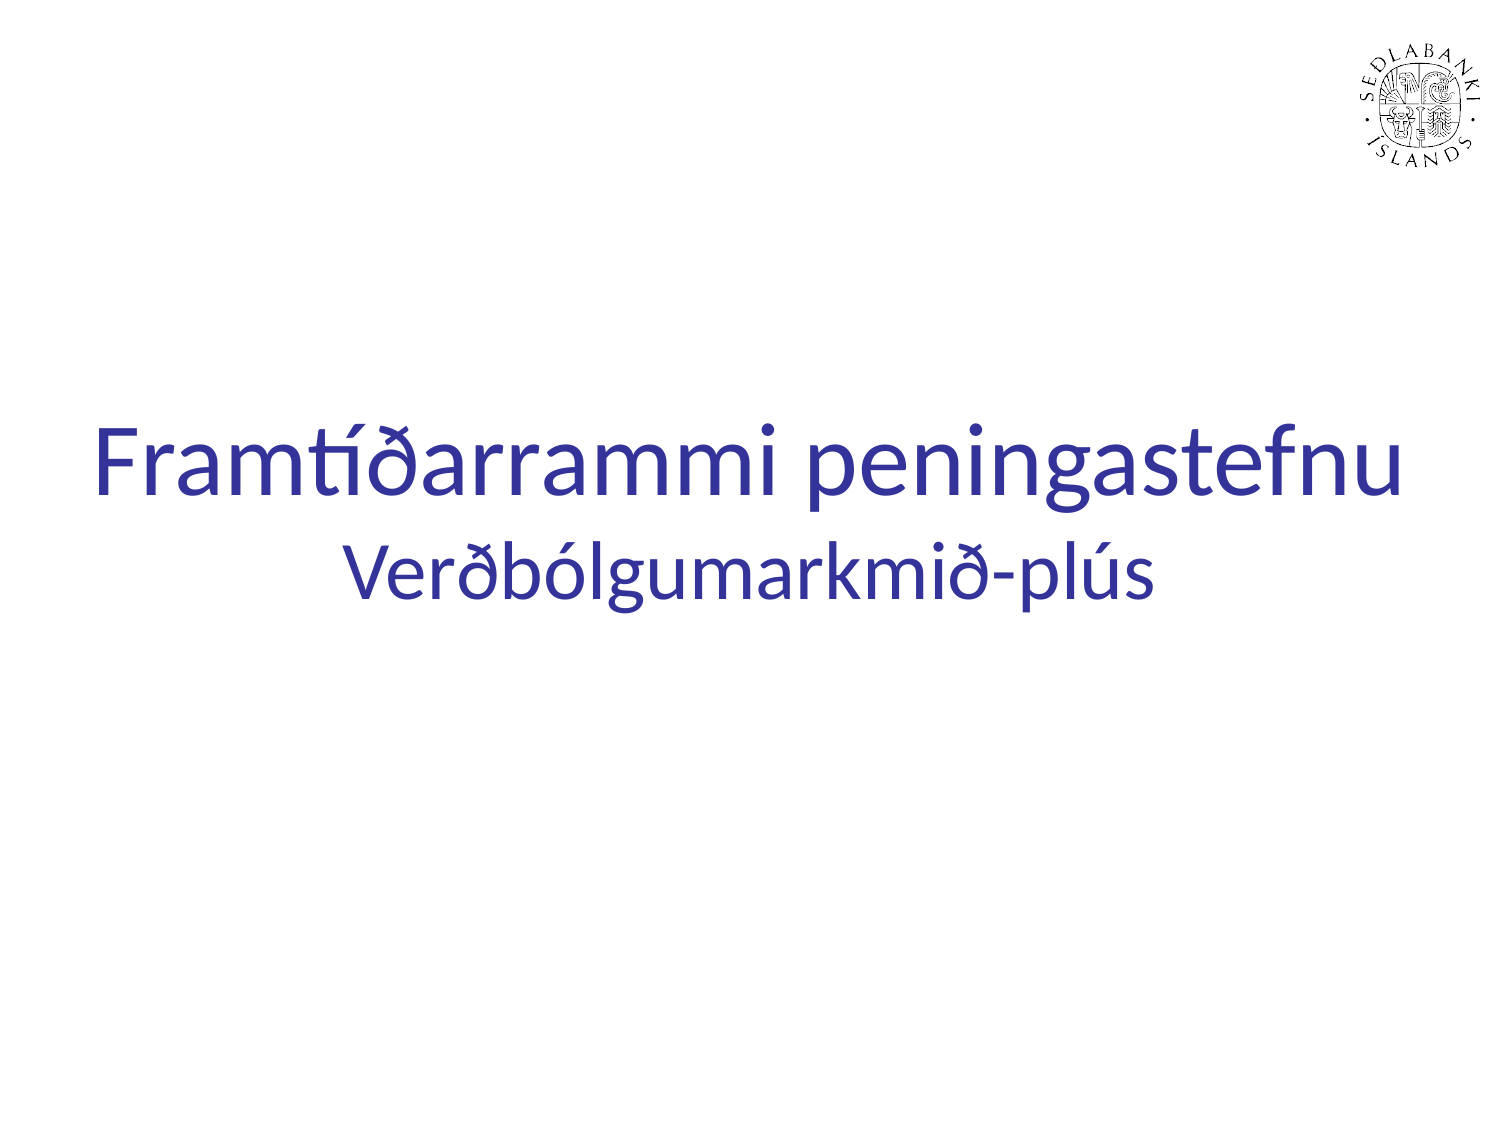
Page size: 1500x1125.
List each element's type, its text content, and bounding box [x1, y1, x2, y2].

title Framtíðarrammi peningastefnu Verðbólgumarkmið-plús [0, 361, 1500, 646]
picture [1357, 42, 1482, 173]
